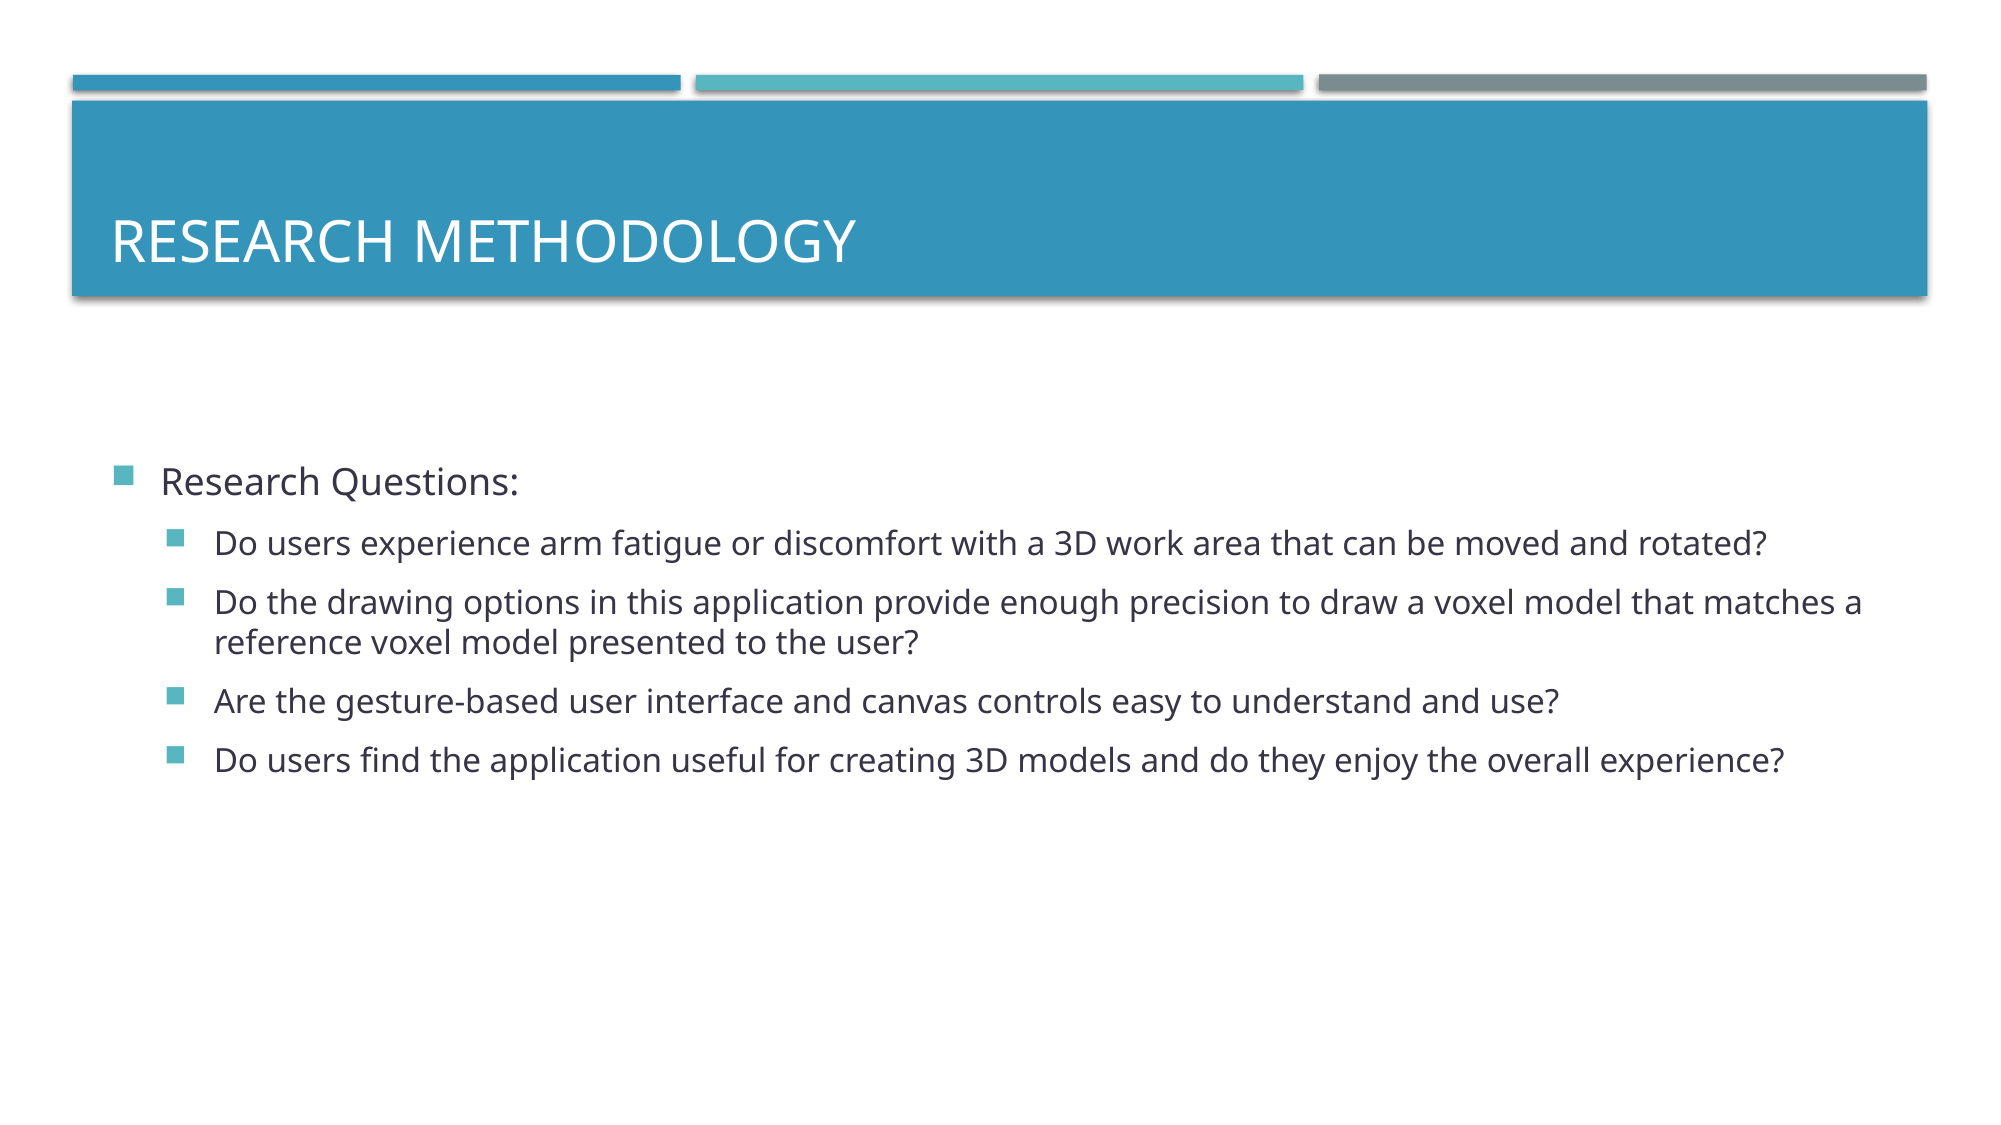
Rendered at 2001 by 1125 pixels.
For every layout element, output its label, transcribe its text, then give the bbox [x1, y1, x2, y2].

title Research Methodology [95, 115, 1905, 282]
list Research Questions: Do users experience arm fatigue or discomfort with a 3D work area that can be moved and rotated? Do the drawing options in this application provide enough precision to draw a voxel model that matches a reference voxel model presented to the user? Are the gesture-based user interface and canvas controls easy to understand and use? Do users find the application useful for creating 3D models and do they enjoy the overall experience? [95, 357, 1905, 962]
